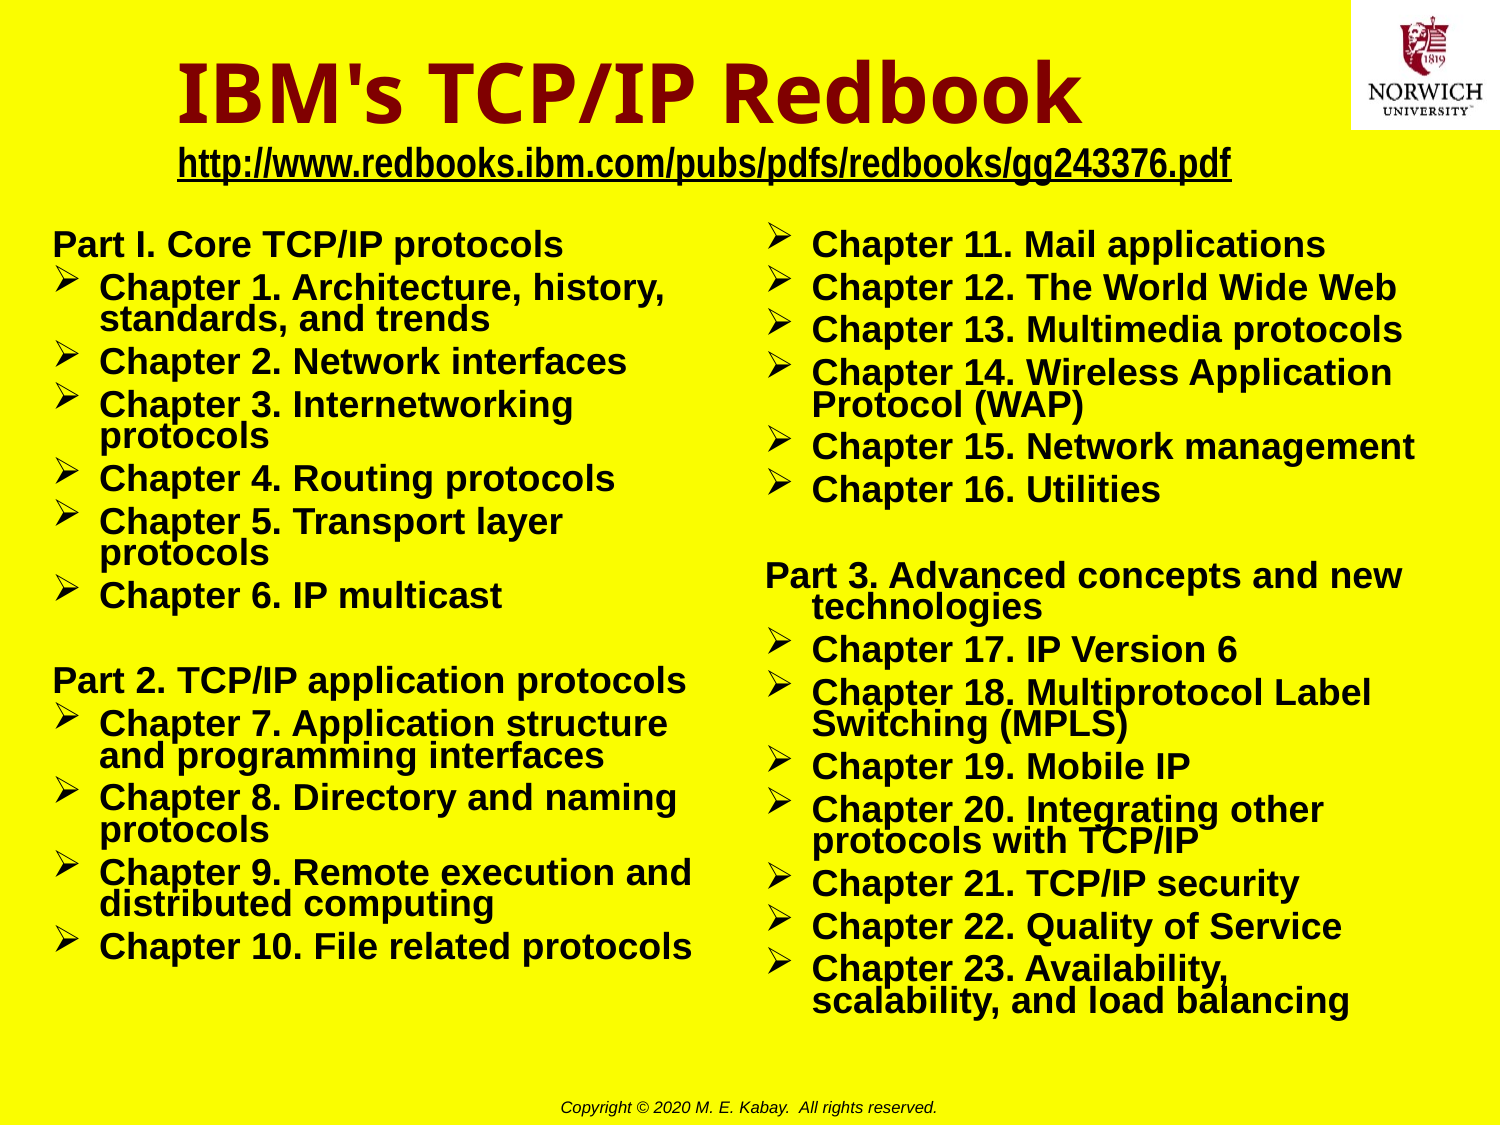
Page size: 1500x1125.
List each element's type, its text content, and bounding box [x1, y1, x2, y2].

list Chapter 11. Mail applications Chapter 12. The World Wide Web Chapter 13. Multimedia protocols Chapter 14. Wireless Application Protocol (WAP) Chapter 15. Network management Chapter 16. Utilities Part 3. Advanced concepts and new technologies Chapter 17. IP Version 6 Chapter 18. Multiprotocol Label Switching (MPLS) Chapter 19. Mobile IP Chapter 20. Integrating other protocols with TCP/IP Chapter 21. TCP/IP security Chapter 22. Quality of Service Chapter 23. Availability, scalability, and load balancing [749, 224, 1438, 1088]
list Part I. Core TCP/IP protocols Chapter 1. Architecture, history, standards, and trends Chapter 2. Network interfaces Chapter 3. Internetworking protocols Chapter 4. Routing protocols Chapter 5. Transport layer protocols Chapter 6. IP multicast Part 2. TCP/IP application protocols Chapter 7. Application structure and programming interfaces Chapter 8. Directory and naming protocols Chapter 9. Remote execution and distributed computing Chapter 10. File related protocols [36, 224, 726, 1088]
picture [1351, 0, 1500, 130]
title IBM's TCP/IP Redbook http://www.redbooks.ibm.com/pubs/pdfs/redbooks/gg243376.pdf [161, 24, 1339, 213]
